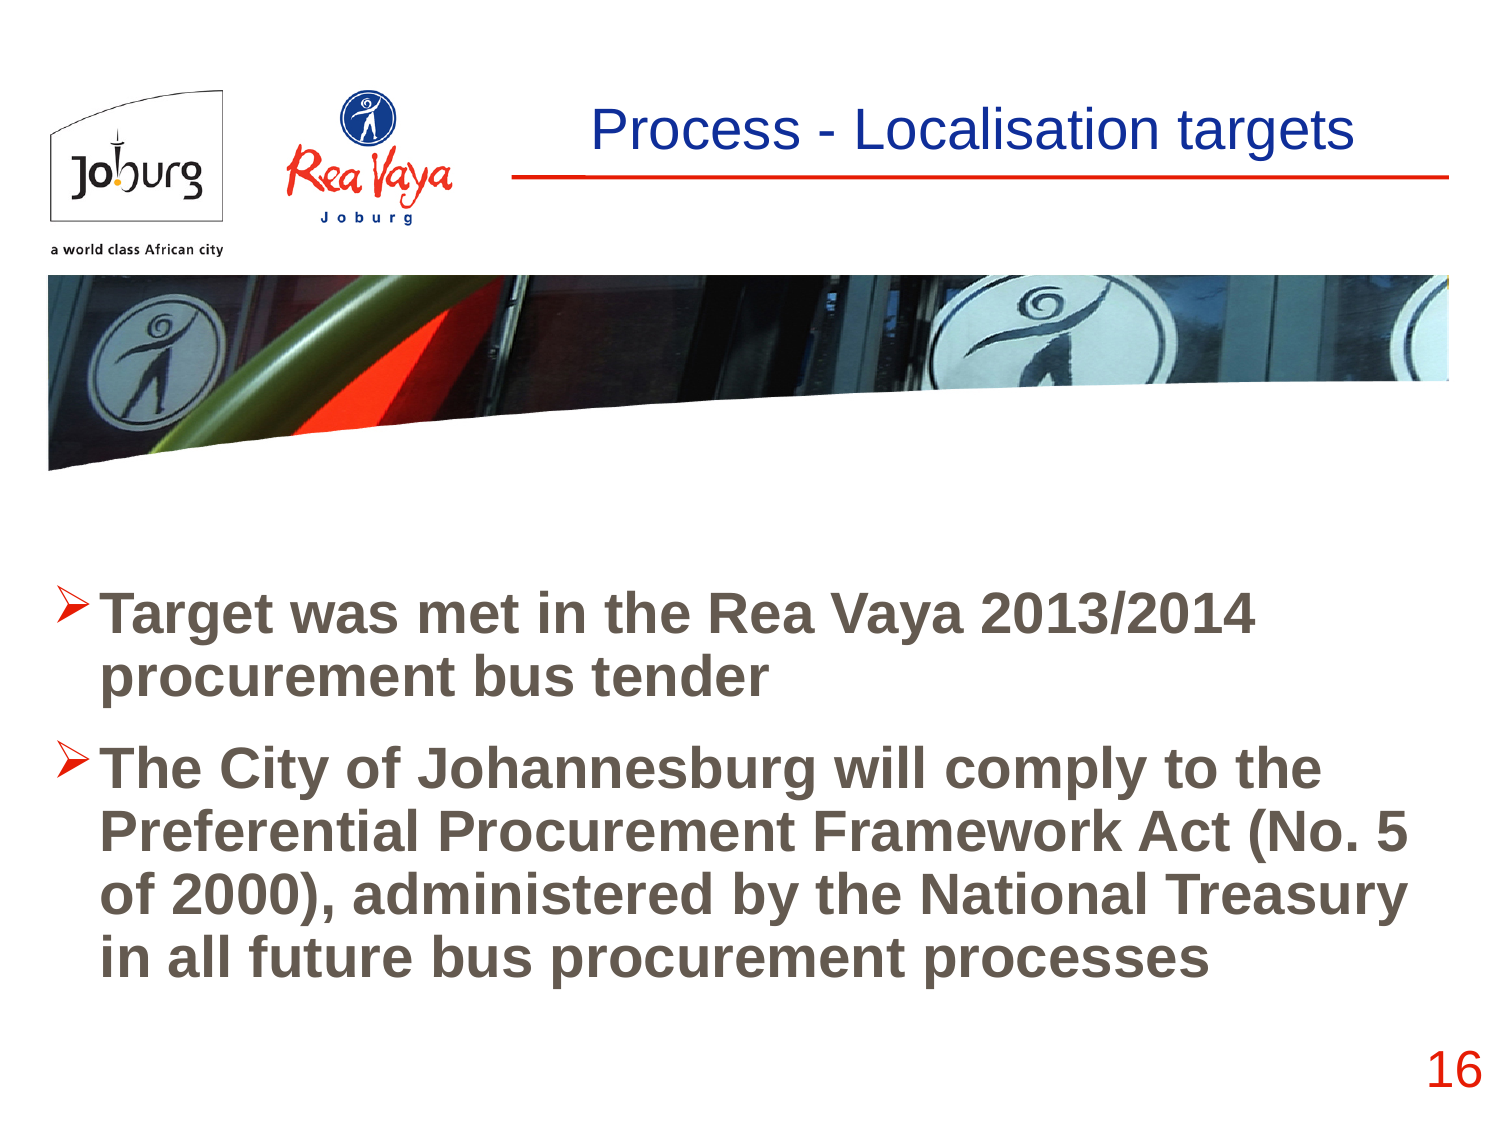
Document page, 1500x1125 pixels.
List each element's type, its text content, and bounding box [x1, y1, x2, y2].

picture [0, 275, 1500, 477]
picture [50, 90, 223, 257]
picture [281, 85, 457, 229]
title Process - Localisation targets [480, 82, 1468, 170]
slide_number 16 [1191, 1028, 1499, 1125]
list Target was met in the Rea Vaya 2013/2014 procurement bus tender The City of Johannesburg will comply to the Preferential Procurement Framework Act (No. 5 of 2000), administered by the National Treasury in all future bus procurement processes [37, 476, 1463, 1017]
